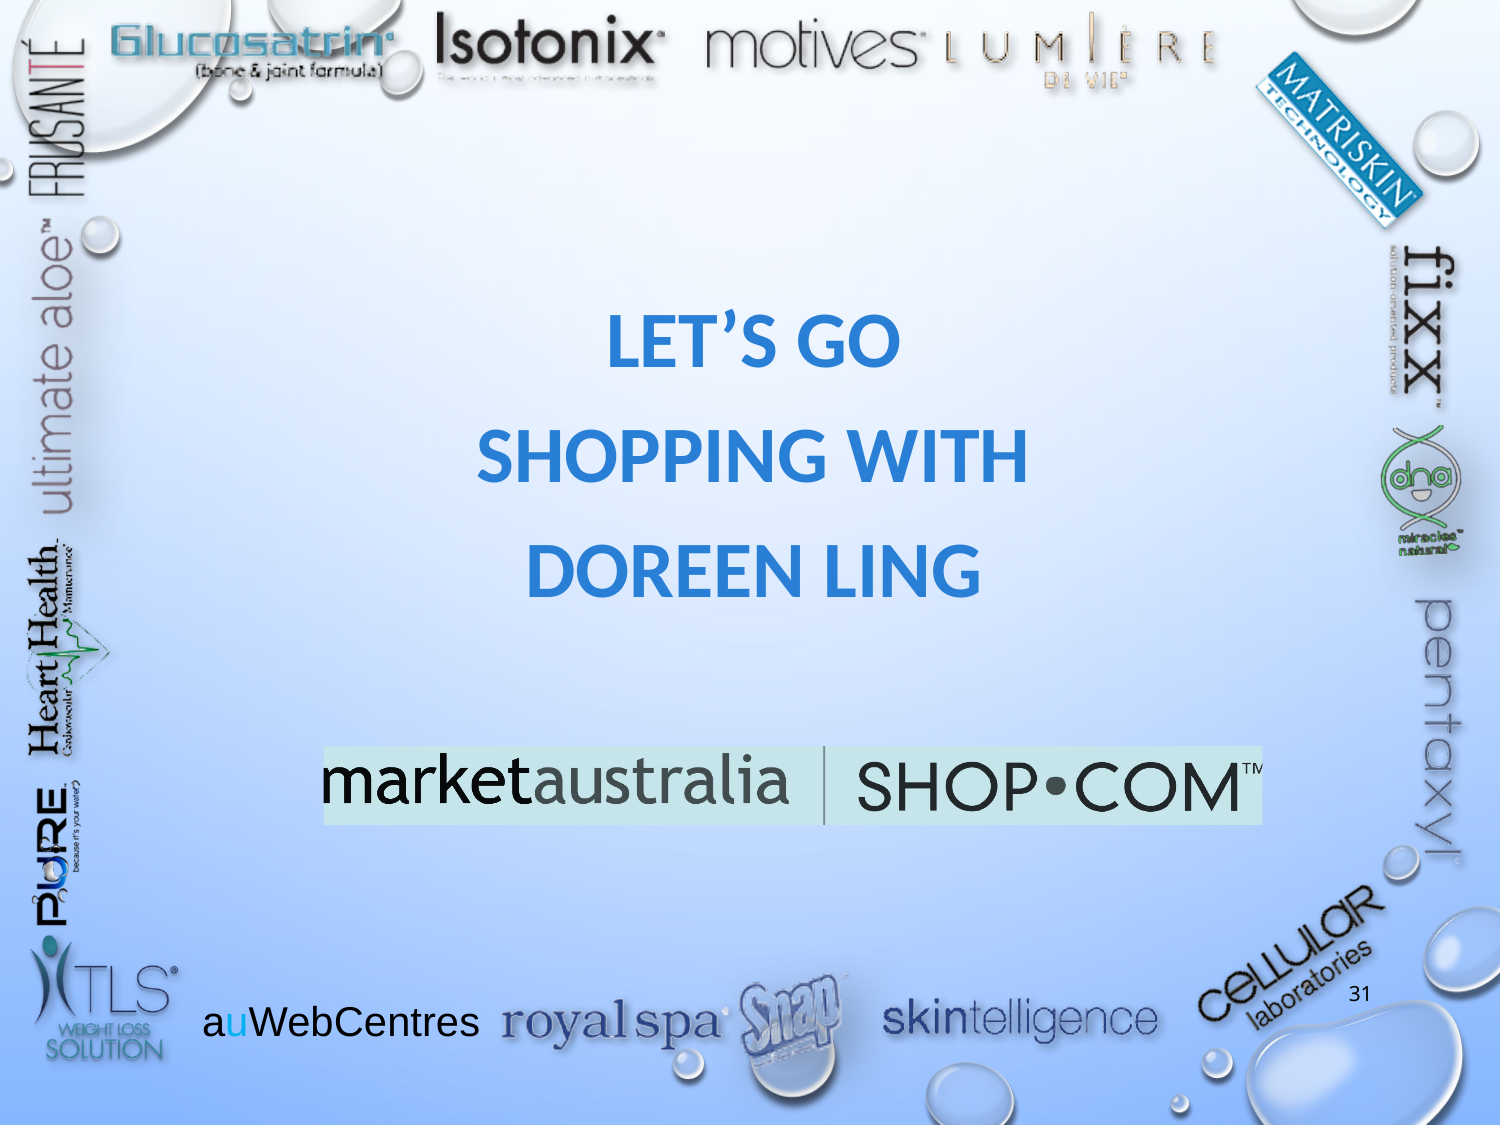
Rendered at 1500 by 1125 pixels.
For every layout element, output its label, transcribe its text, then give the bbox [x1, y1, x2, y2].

slide_number 31 [1306, 1014, 1388, 1025]
list Let’s go shopping with DOREEN LING [421, 260, 1081, 622]
picture [0, 0, 1500, 1125]
text_box [222, 195, 1260, 383]
text_box auWebCentres [203, 987, 496, 1053]
